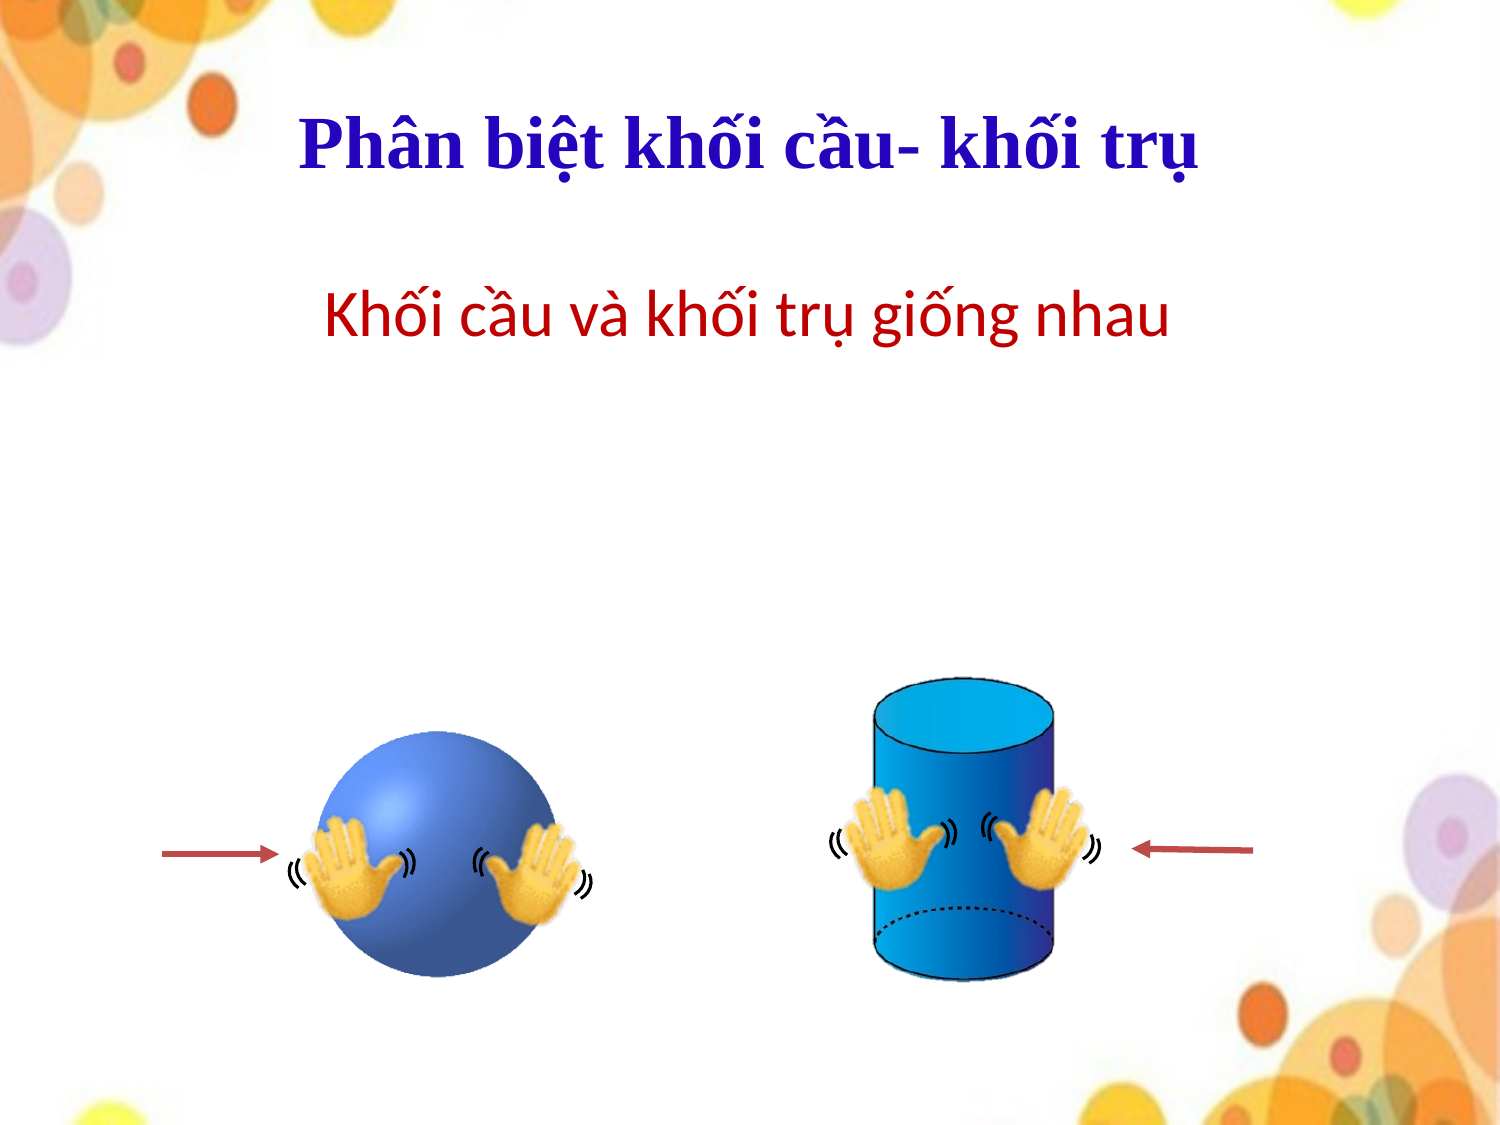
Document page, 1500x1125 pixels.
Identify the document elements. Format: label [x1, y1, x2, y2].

text_box [288, 800, 414, 933]
picture [0, 0, 1500, 1125]
text_box [474, 806, 593, 938]
text_box [829, 771, 955, 904]
text_box [982, 770, 1101, 903]
